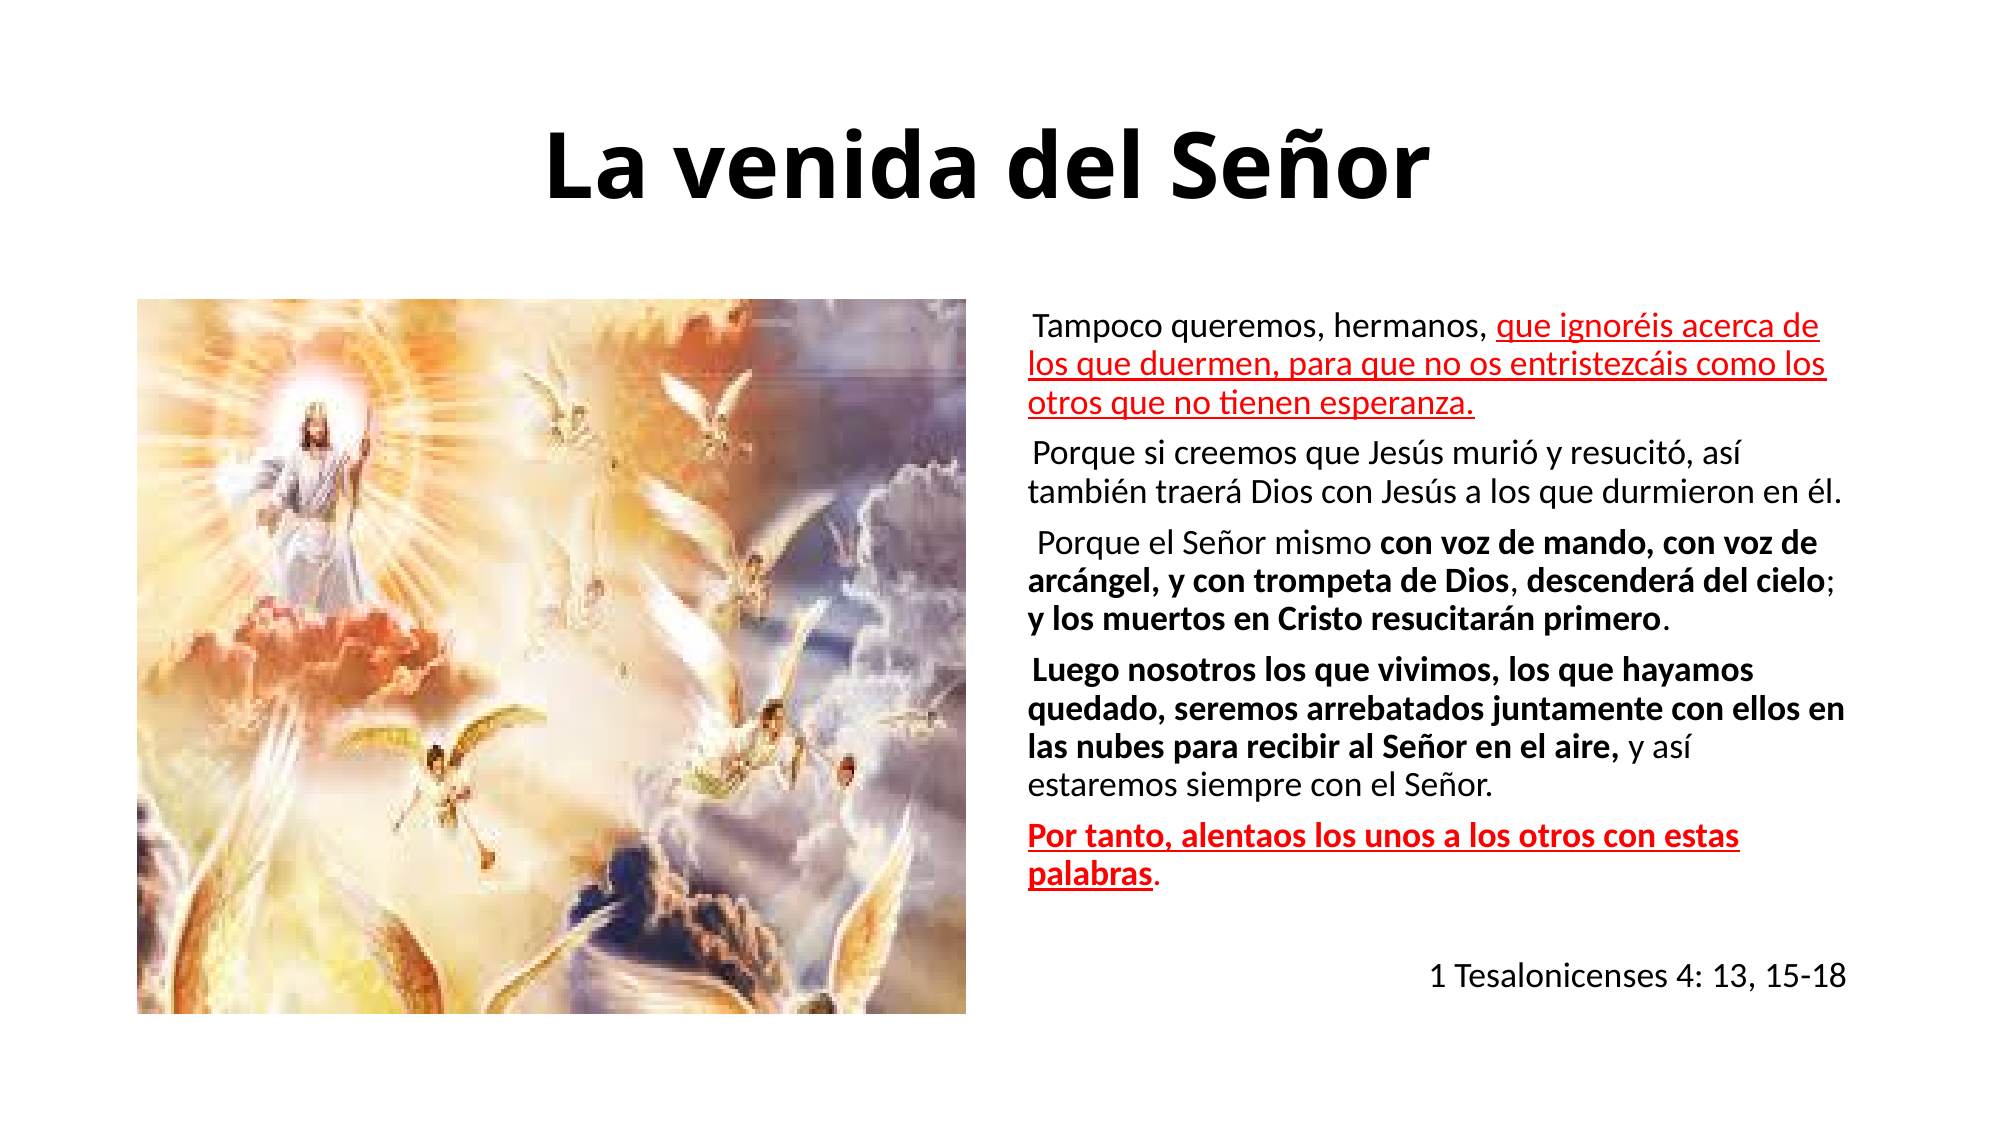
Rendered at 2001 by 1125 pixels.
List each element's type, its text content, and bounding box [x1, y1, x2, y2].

list Tampoco queremos, hermanos, que ignoréis acerca de los que duermen, para que no os entristezcáis como los otros que no tienen esperanza. Porque si creemos que Jesús murió y resucitó, así también traerá Dios con Jesús a los que durmieron en él. Porque el Señor mismo con voz de mando, con voz de arcángel, y con trompeta de Dios, descenderá del cielo; y los muertos en Cristo resucitarán primero. Luego nosotros los que vivimos, los que hayamos quedado, seremos arrebatados juntamente con ellos en las nubes para recibir al Señor en el aire, y así estaremos siempre con el Señor. Por tanto, alentaos los unos a los otros con estas palabras. 1 Tesalonicenses 4: 13, 15-18 [1012, 299, 1863, 1014]
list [137, 299, 966, 1014]
title La venida del Señor [137, 59, 1863, 278]
